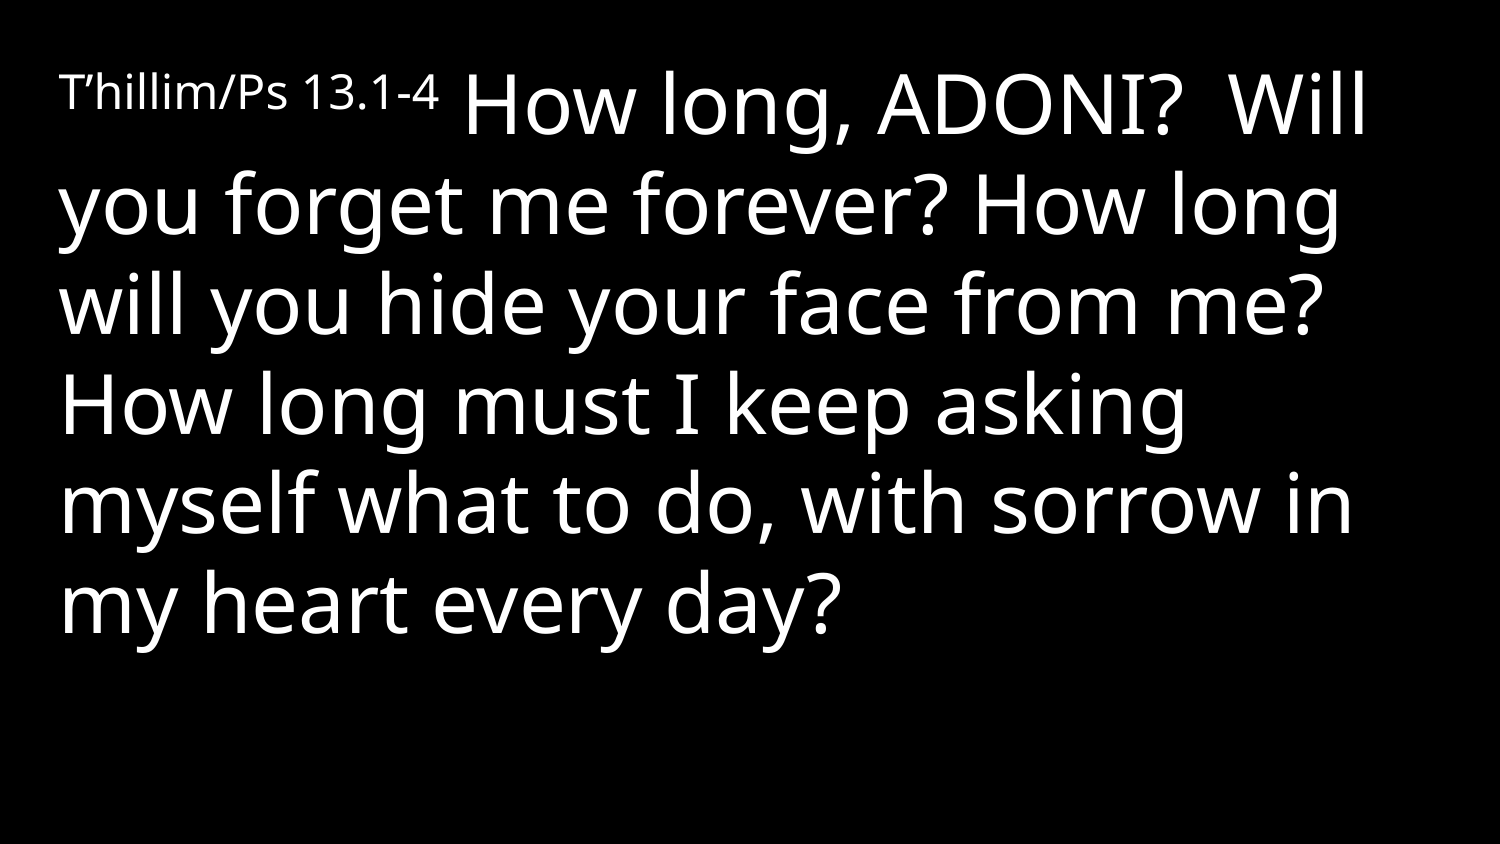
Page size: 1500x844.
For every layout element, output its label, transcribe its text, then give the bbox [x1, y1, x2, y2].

list T’hillim/Ps 13.1-4 How long, Adoni? Will you forget me forever? How long will you hide your face from me? How long must I keep asking myself what to do, with sorrow in my heart every day? [50, 46, 1425, 810]
